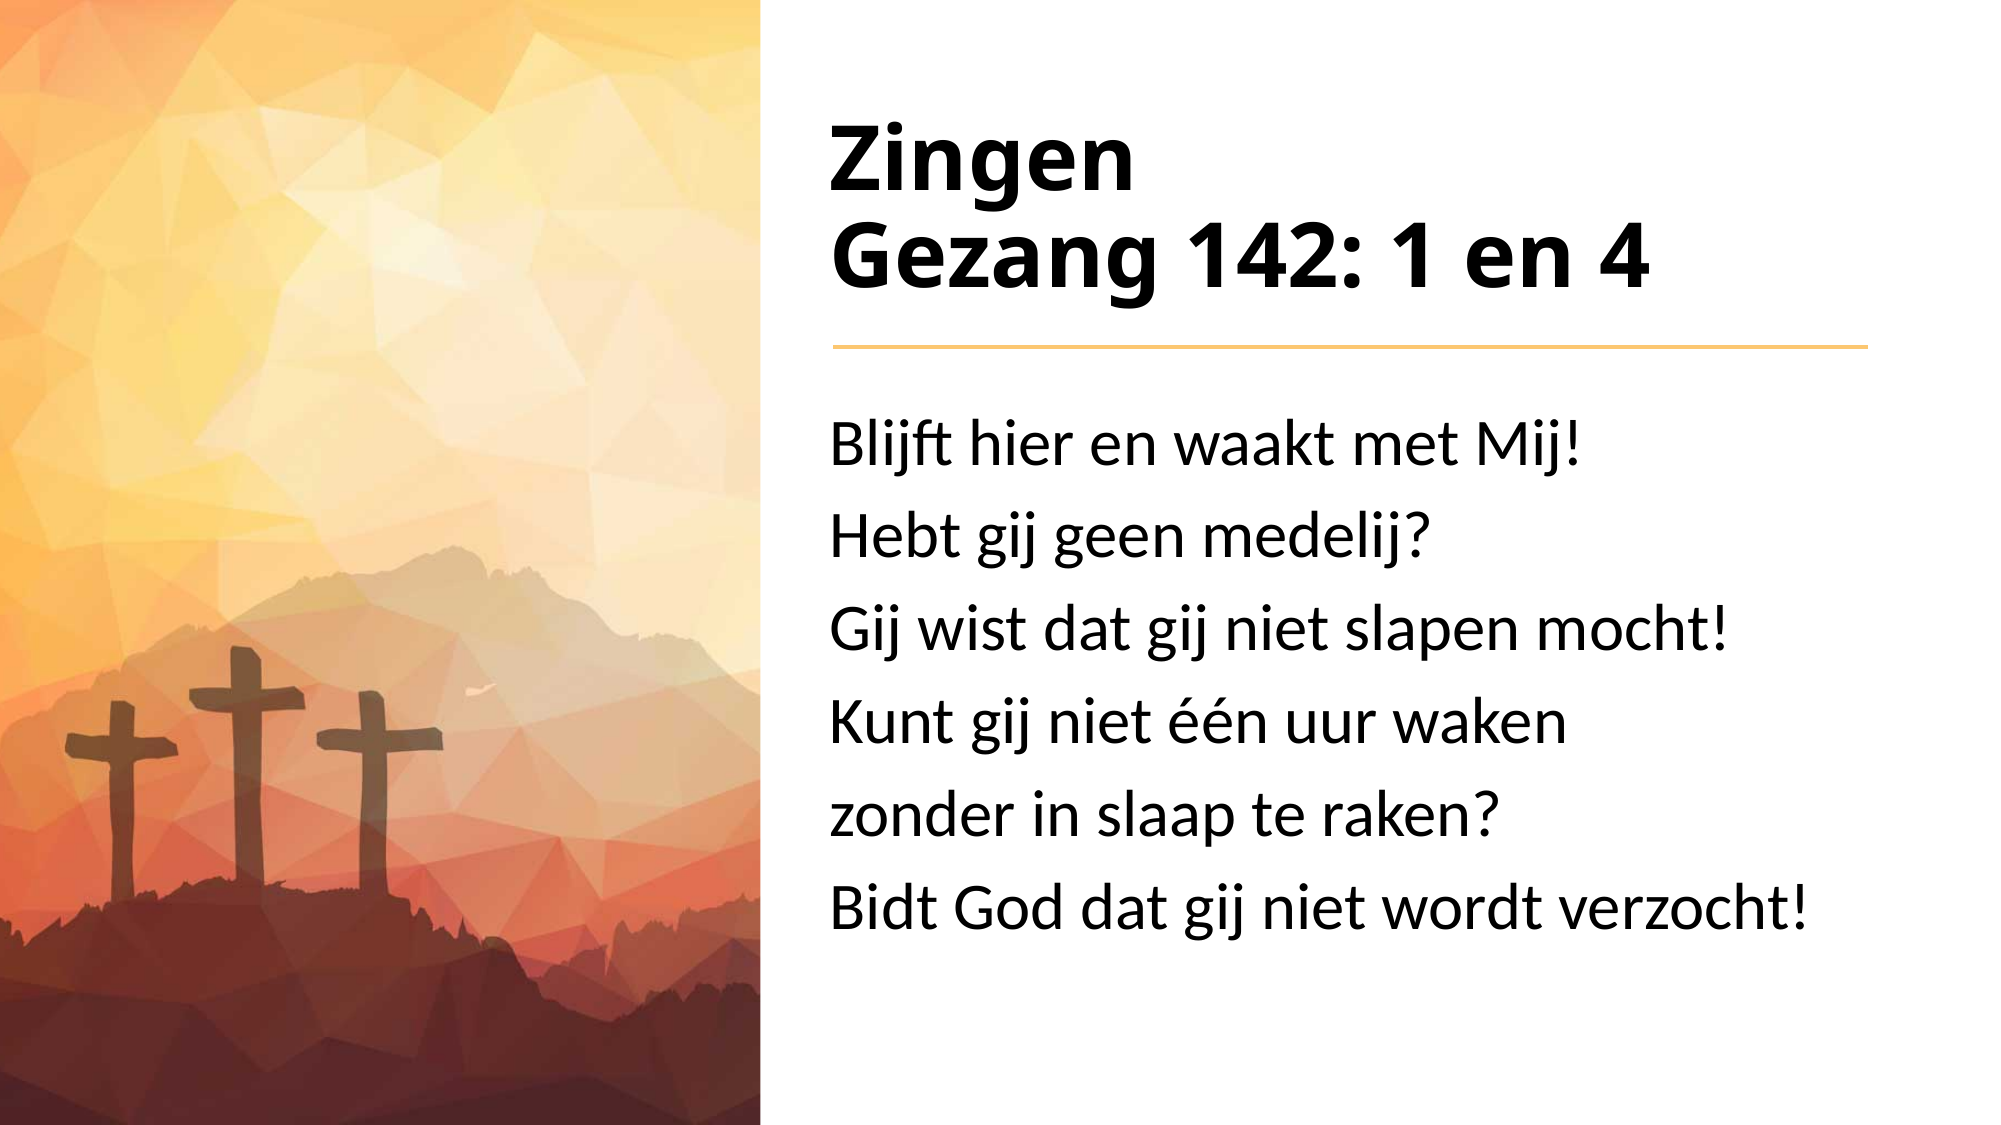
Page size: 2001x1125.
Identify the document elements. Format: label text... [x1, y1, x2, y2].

list Blijft hier en waakt met Mij! Hebt gij geen medelij? Gij wist dat gij niet slapen mocht! Kunt gij niet één uur waken zonder in slaap te raken? Bidt God dat gij niet wordt verzocht! [814, 399, 1895, 1021]
picture [0, 0, 761, 1125]
title Zingen Gezang 142: 1 en 4 [814, 103, 1933, 315]
